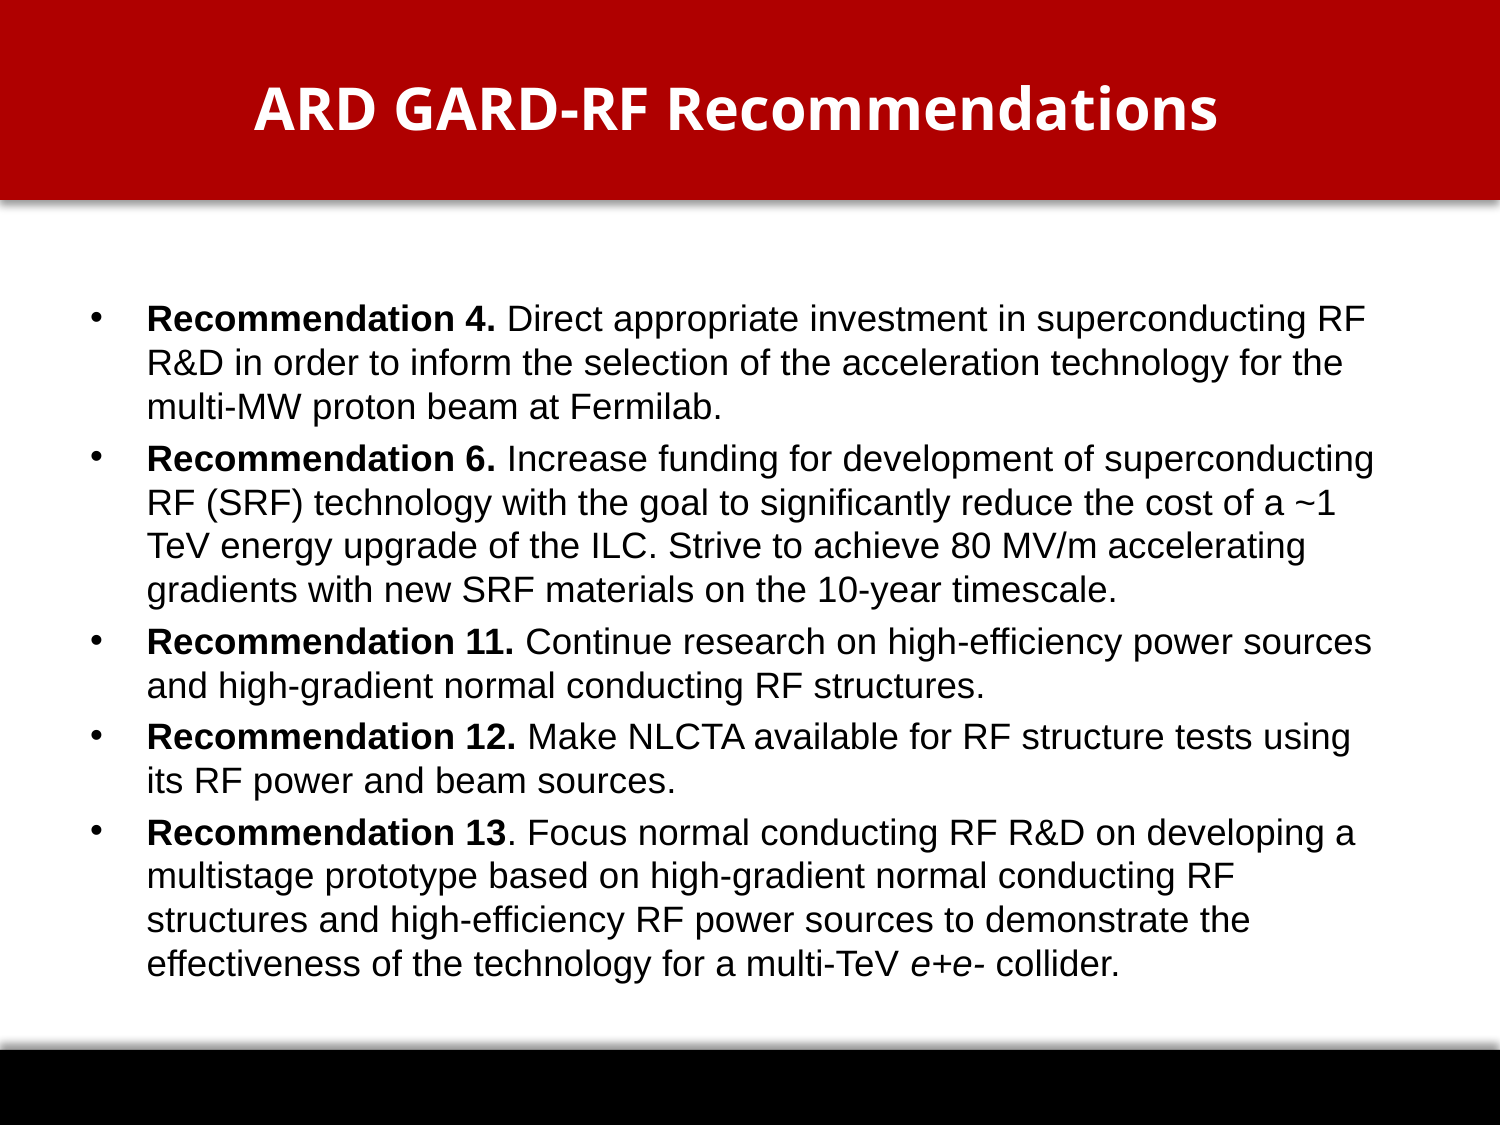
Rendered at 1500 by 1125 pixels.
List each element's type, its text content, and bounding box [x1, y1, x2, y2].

title ARD GARD-RF Recommendations [118, 62, 1357, 150]
list Recommendation 4. Direct appropriate investment in superconducting RF R&D in order to inform the selection of the acceleration technology for the multi-MW proton beam at Fermilab. Recommendation 6. Increase funding for development of superconducting RF (SRF) technology with the goal to significantly reduce the cost of a ~1 TeV energy upgrade of the ILC. Strive to achieve 80 MV/m accelerating gradients with new SRF materials on the 10-year timescale. Recommendation 11. Continue research on high-efficiency power sources and high-gradient normal conducting RF structures. Recommendation 12. Make NLCTA available for RF structure tests using its RF power and beam sources. Recommendation 13. Focus normal conducting RF R&D on developing a multistage prototype based on high-gradient normal conducting RF structures and high-efficiency RF power sources to demonstrate the effectiveness of the technology for a multi-TeV e+e- collider. [75, 287, 1400, 1013]
